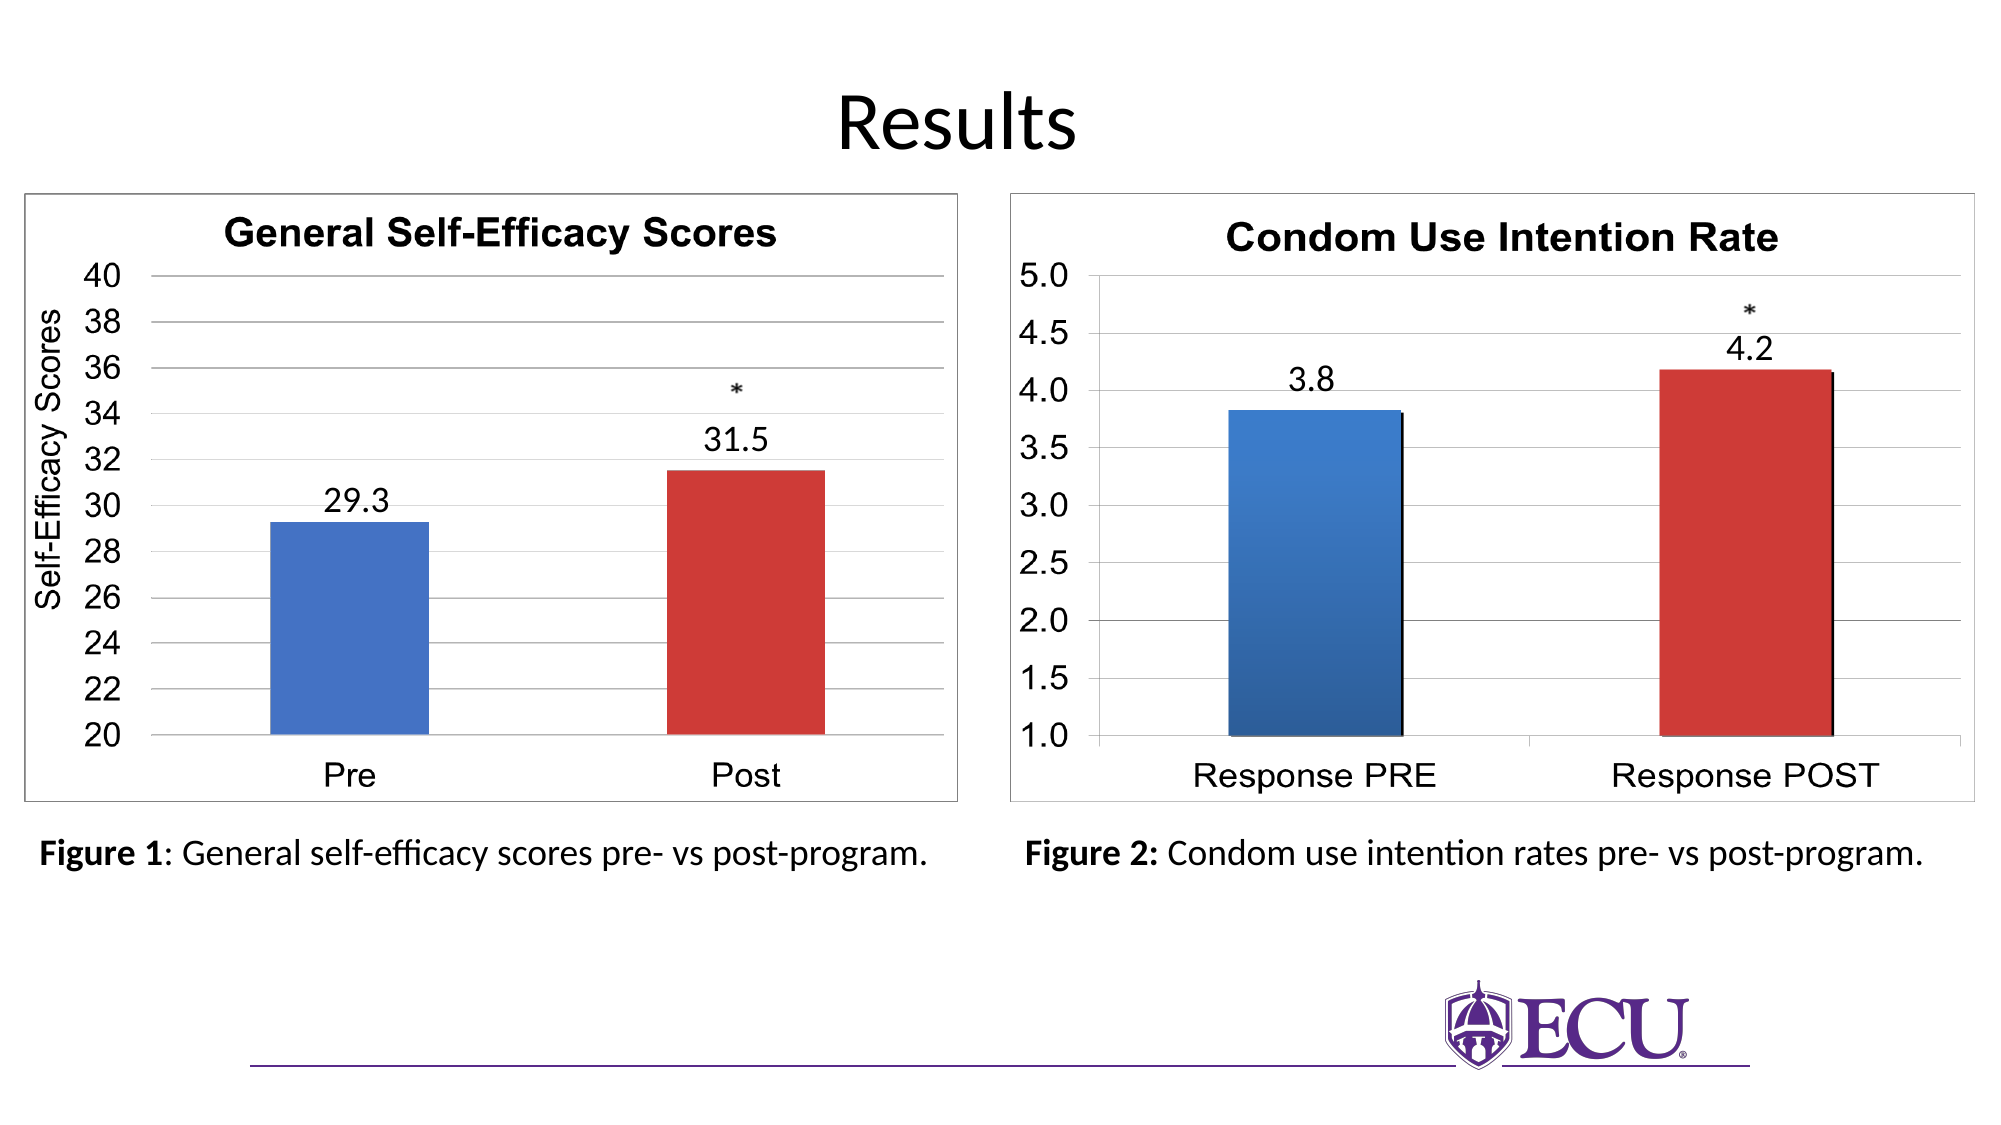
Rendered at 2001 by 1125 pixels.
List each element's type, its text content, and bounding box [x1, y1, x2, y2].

text_box Figure 1: General self-efficacy scores pre- vs post-program. [24, 820, 957, 881]
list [24, 193, 958, 802]
text_box Results [750, 58, 1164, 174]
picture [708, 368, 765, 426]
picture [1445, 980, 1689, 1070]
picture [1010, 193, 1975, 802]
text_box Figure 2: Condom use intention rates pre- vs post-program. [1010, 820, 1975, 881]
